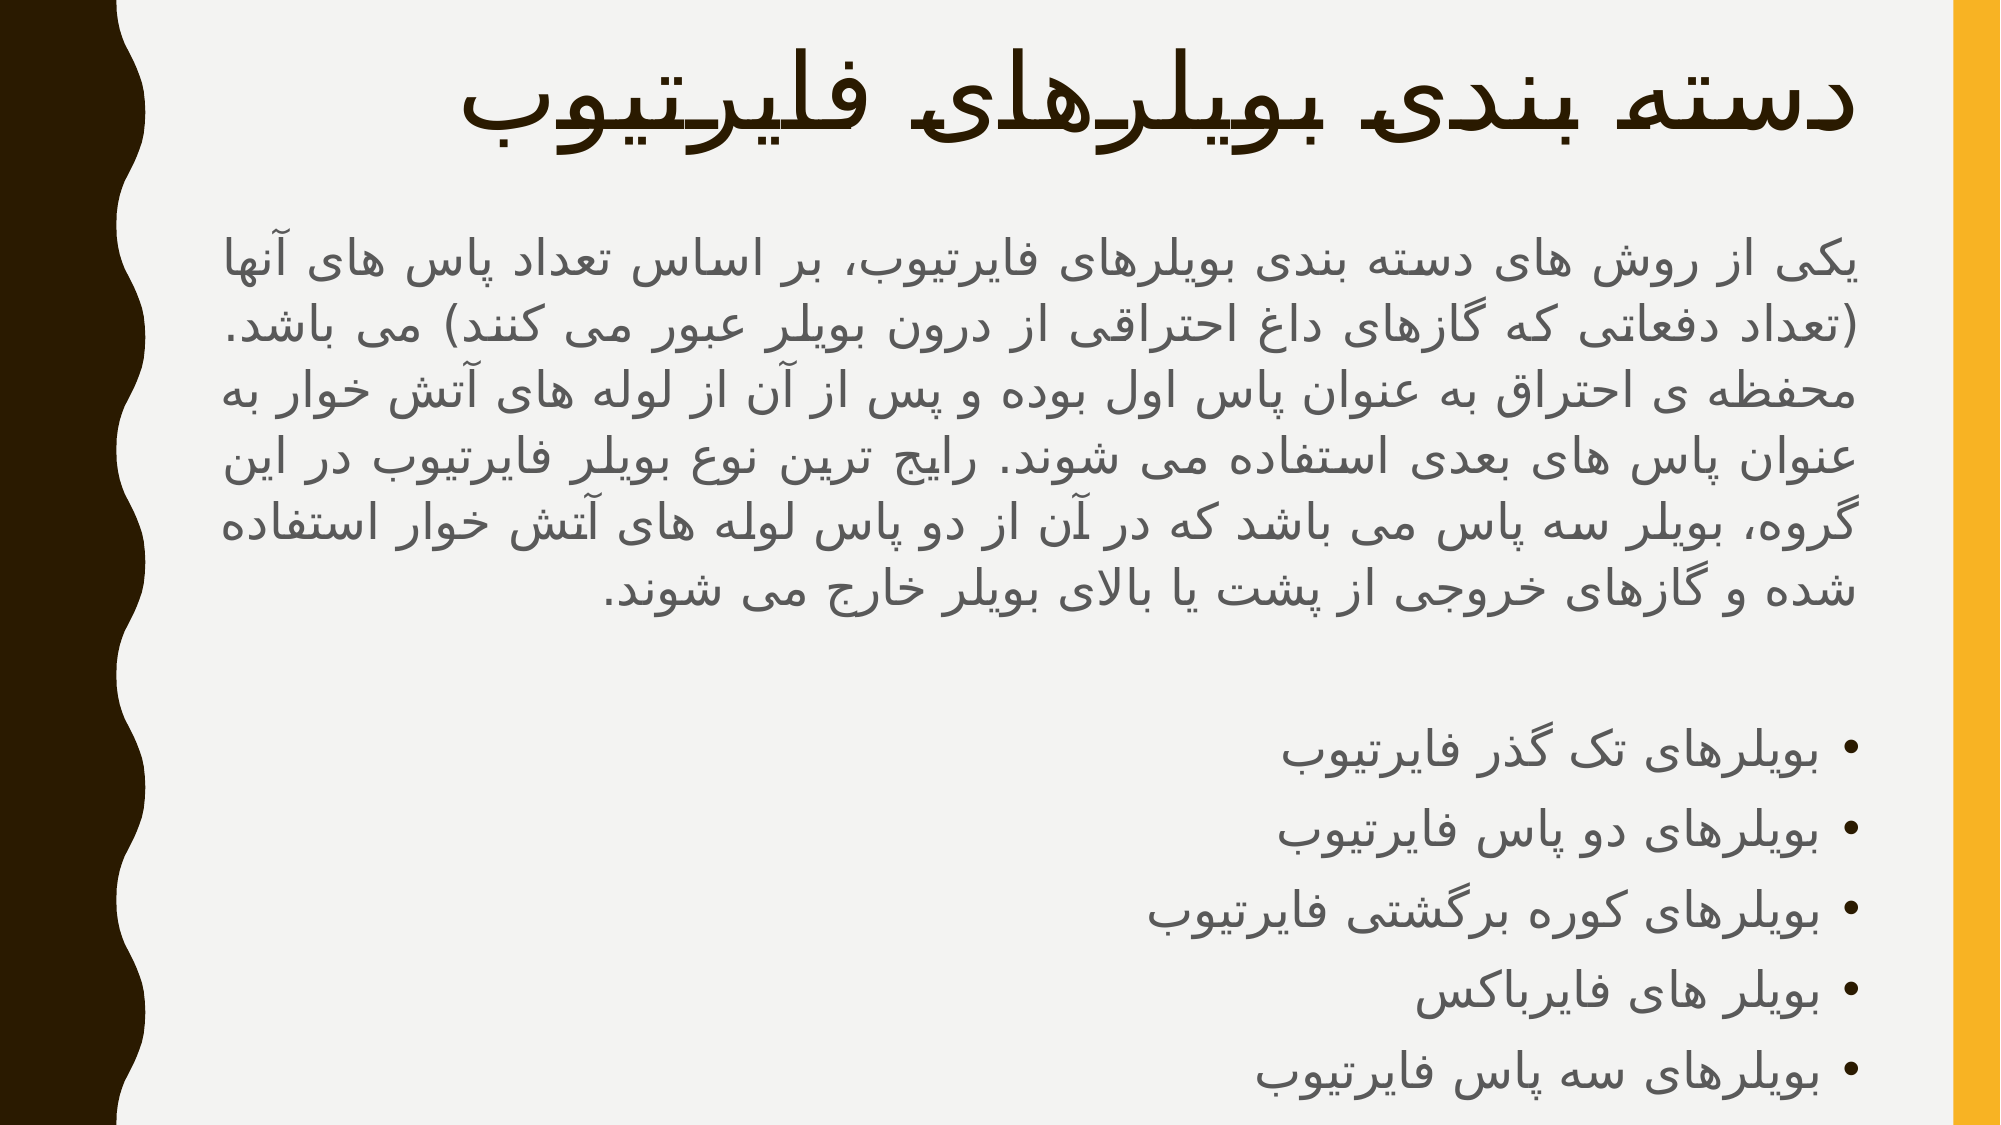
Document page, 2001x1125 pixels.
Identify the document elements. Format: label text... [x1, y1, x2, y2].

list یکی از روش های دسته بندی بویلرهای فایرتیوب، بر اساس تعداد پاس های آنها (تعداد دفعاتی که گازهای داغ احتراقی از درون بویلر عبور می کنند) می باشد. محفظه ی احتراق به عنوان پاس اول بوده و پس از آن از لوله های آتش خوار به عنوان پاس های بعدی استفاده می شوند. رایج ترین نوع بویلر فایرتیوب در این گروه، بویلر سه پاس می باشد که در آن از دو پاس لوله های آتش خوار استفاده شده و گازهای خروجی از پشت یا بالای بویلر خارج می شوند. بویلرهای تک گذر فایرتیوب بویلرهای دو پاس فایرتیوب بویلرهای کوره برگشتی فایرتیوب بویلر های فایرباکس بویلرهای سه پاس فایرتیوب بویلر های چهار پاس فایرتیوب [205, 211, 1875, 802]
title دسته بندی بویلرهای فایرتیوب [205, 30, 1875, 211]
